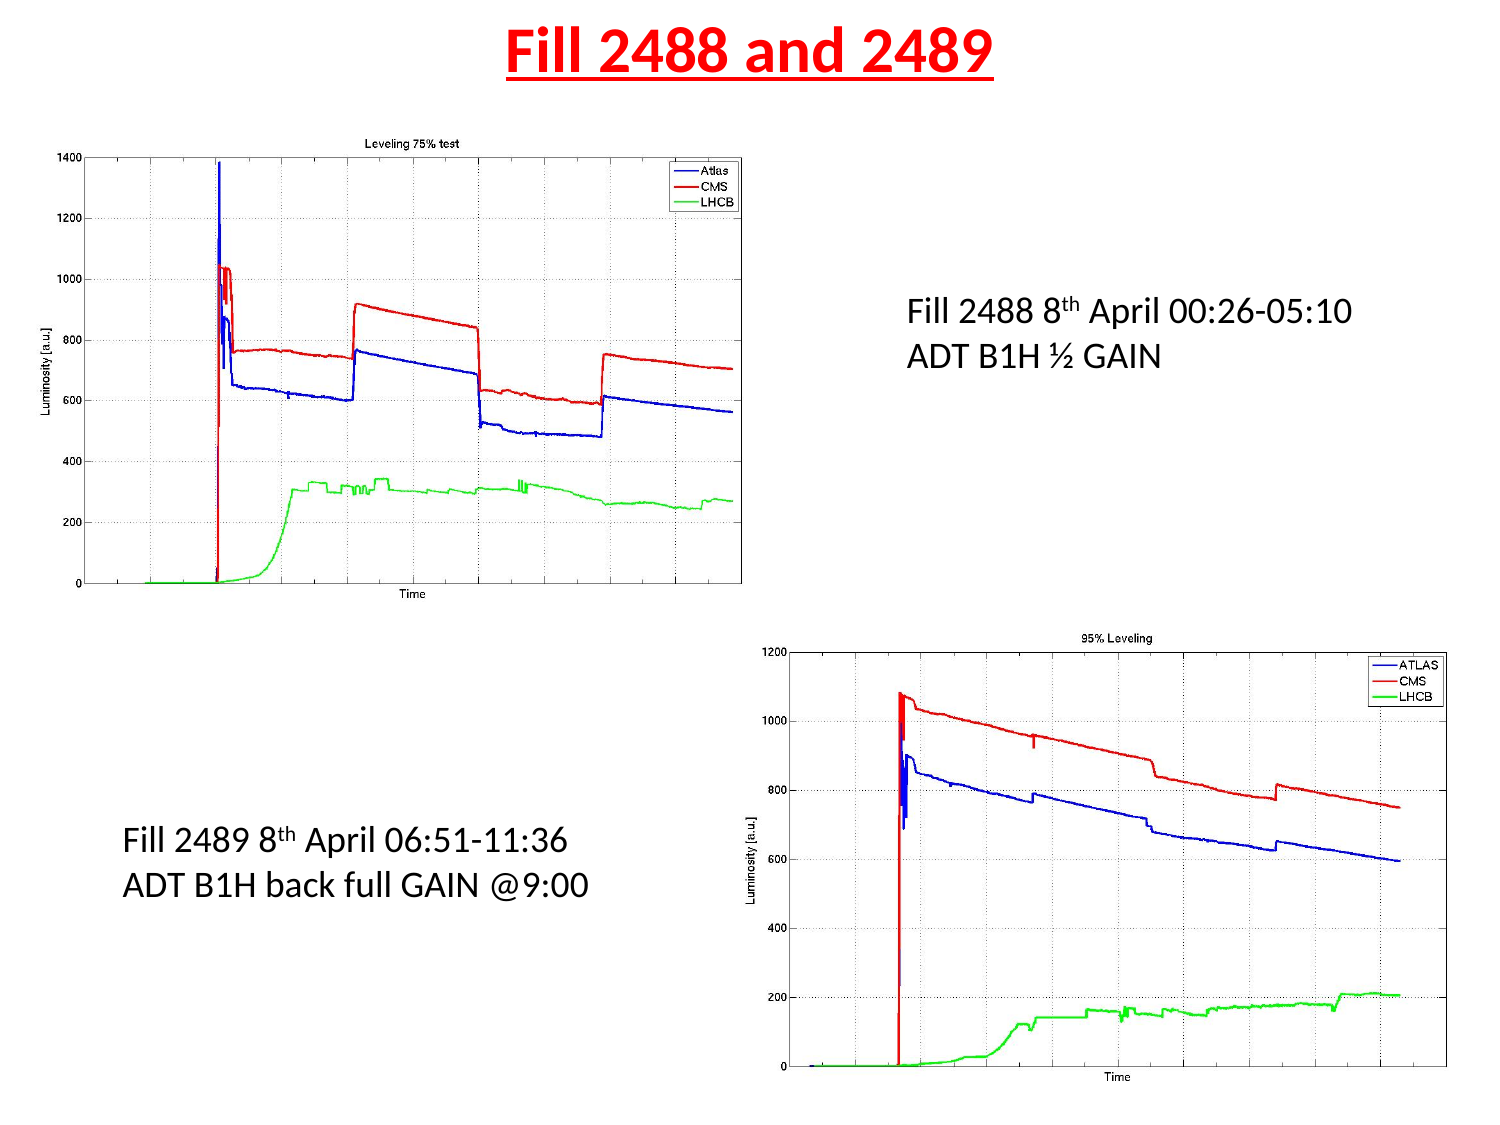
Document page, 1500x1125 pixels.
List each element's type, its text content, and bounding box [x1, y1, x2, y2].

text_box Fill 2489 8th April 06:51-11:36 ADT B1H back full GAIN @9:00 [108, 807, 605, 913]
text_box Fill 2488 and 2489 [0, 0, 1500, 94]
text_box Fill 2488 8th April 00:26-05:10 ADT B1H ½ GAIN [892, 278, 1368, 383]
picture [0, 118, 1500, 1123]
